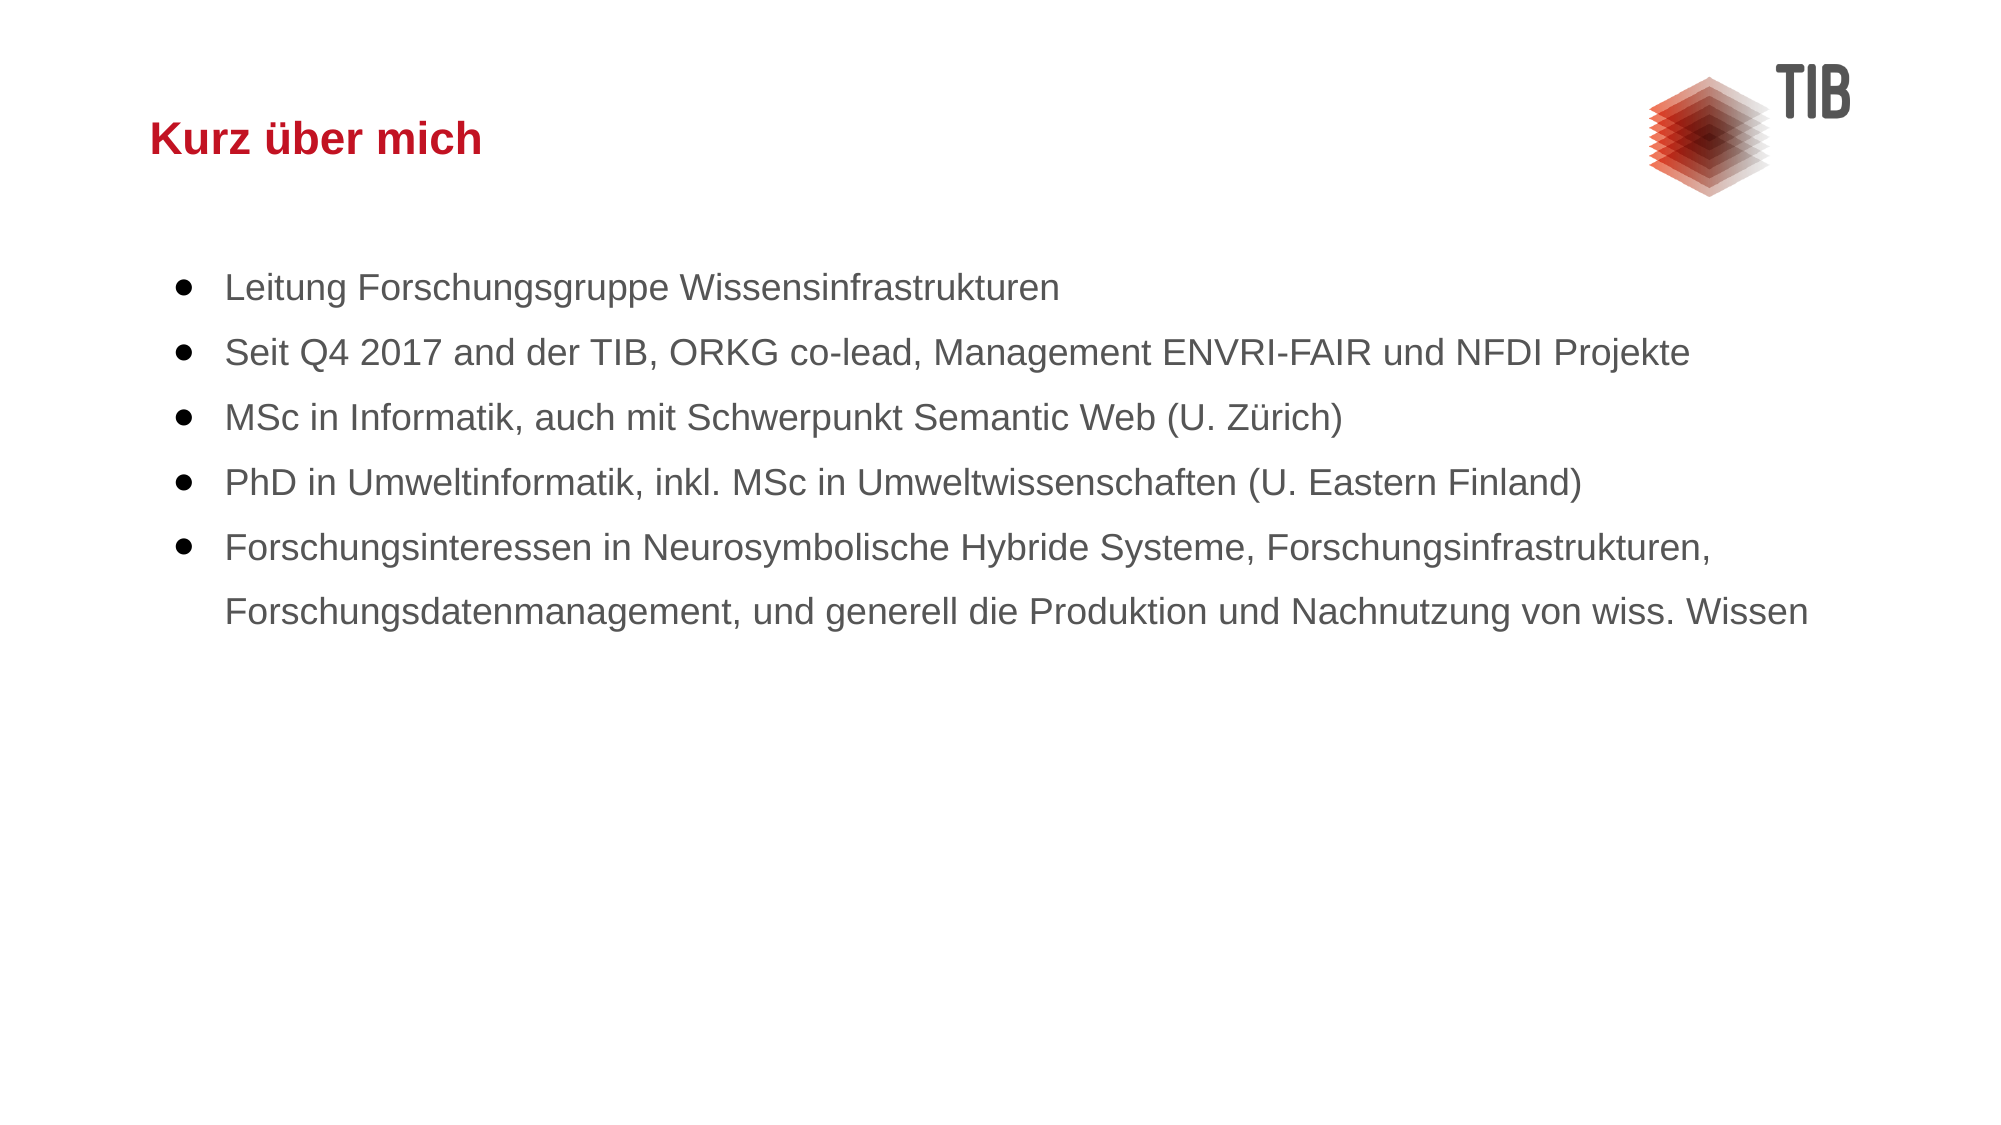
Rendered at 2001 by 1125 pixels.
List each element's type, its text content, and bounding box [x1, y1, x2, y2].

picture [1649, 64, 1850, 197]
list Leitung Forschungsgruppe Wissensinfrastrukturen Seit Q4 2017 and der TIB, ORKG co-lead, Management ENVRI-FAIR und NFDI Projekte MSc in Informatik, auch mit Schwerpunkt Semantic Web (U. Zürich) PhD in Umweltinformatik, inkl. MSc in Umweltwissenschaften (U. Eastern Finland) Forschungsinteressen in Neurosymbolische Hybride Systeme, Forschungsinfrastrukturen, Forschungsdatenmanagement, und generell die Produktion und Nachnutzung von wiss. Wissen [149, 243, 1851, 976]
title Kurz über mich [149, 101, 1473, 173]
